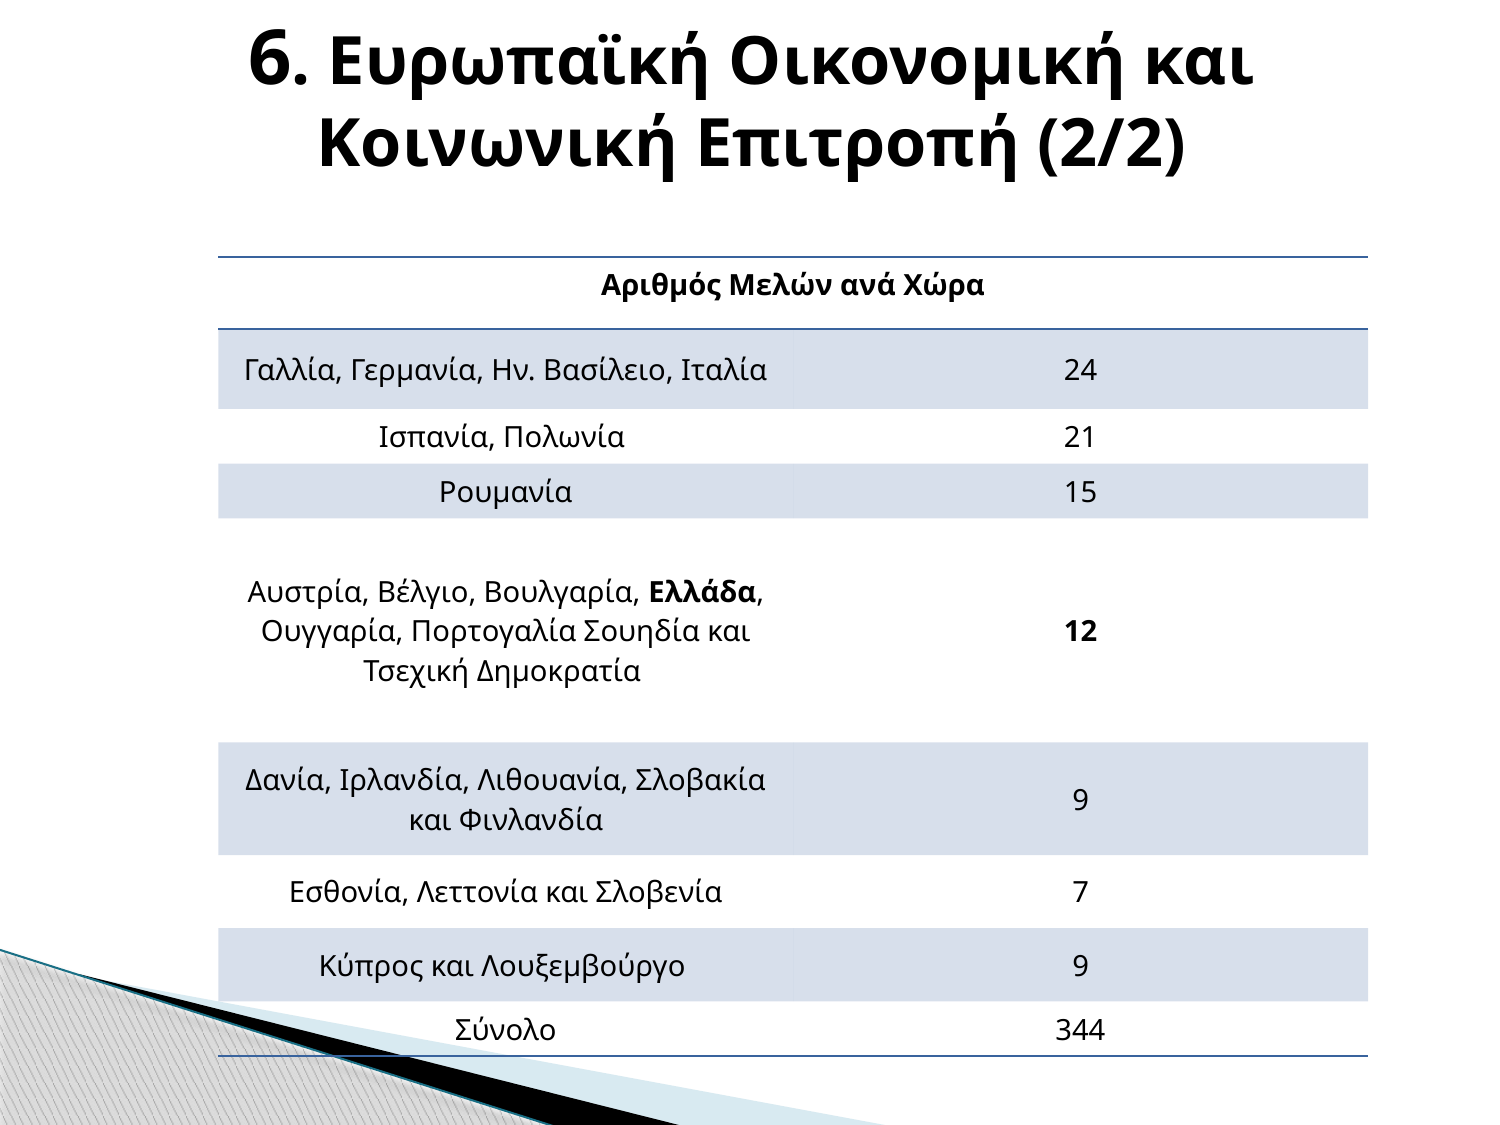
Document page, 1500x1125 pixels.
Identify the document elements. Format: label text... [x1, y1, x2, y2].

table_cell 344 [793, 1001, 1368, 1055]
table_cell 7 [793, 855, 1368, 928]
table_cell 21 [793, 409, 1368, 464]
table_cell 9 [793, 742, 1368, 855]
table_cell Εσθονία, Λεττονία και Σλοβενία [218, 855, 793, 928]
table_header Αριθμός Μελών ανά Χώρα [218, 258, 1368, 328]
table_cell 12 [793, 518, 1368, 742]
table_cell 24 [793, 330, 1368, 409]
table_cell Αυστρία, Βέλγιο, Βουλγαρία, Ελλάδα, Ουγγαρία, Πορτογαλία Σουηδία και Τσεχική Δημοκρατία [218, 518, 793, 742]
table_cell Κύπρος και Λουξεμβούργο [218, 928, 793, 1001]
table_cell Ισπανία, Πολωνία [218, 409, 793, 464]
title 6. Ευρωπαϊκή Οικονομική και Κοινωνική Επιτροπή (2/2) [76, 0, 1427, 188]
table_cell Γαλλία, Γερμανία, Ην. Βασίλειο, Ιταλία [218, 330, 793, 409]
table_cell 15 [793, 464, 1368, 518]
table_cell Δανία, Ιρλανδία, Λιθουανία, Σλοβακία και Φινλανδία [218, 742, 793, 855]
table_cell Ρουμανία [218, 464, 793, 518]
table_cell 9 [793, 928, 1368, 1001]
table_cell Σύνολο [218, 1001, 793, 1055]
